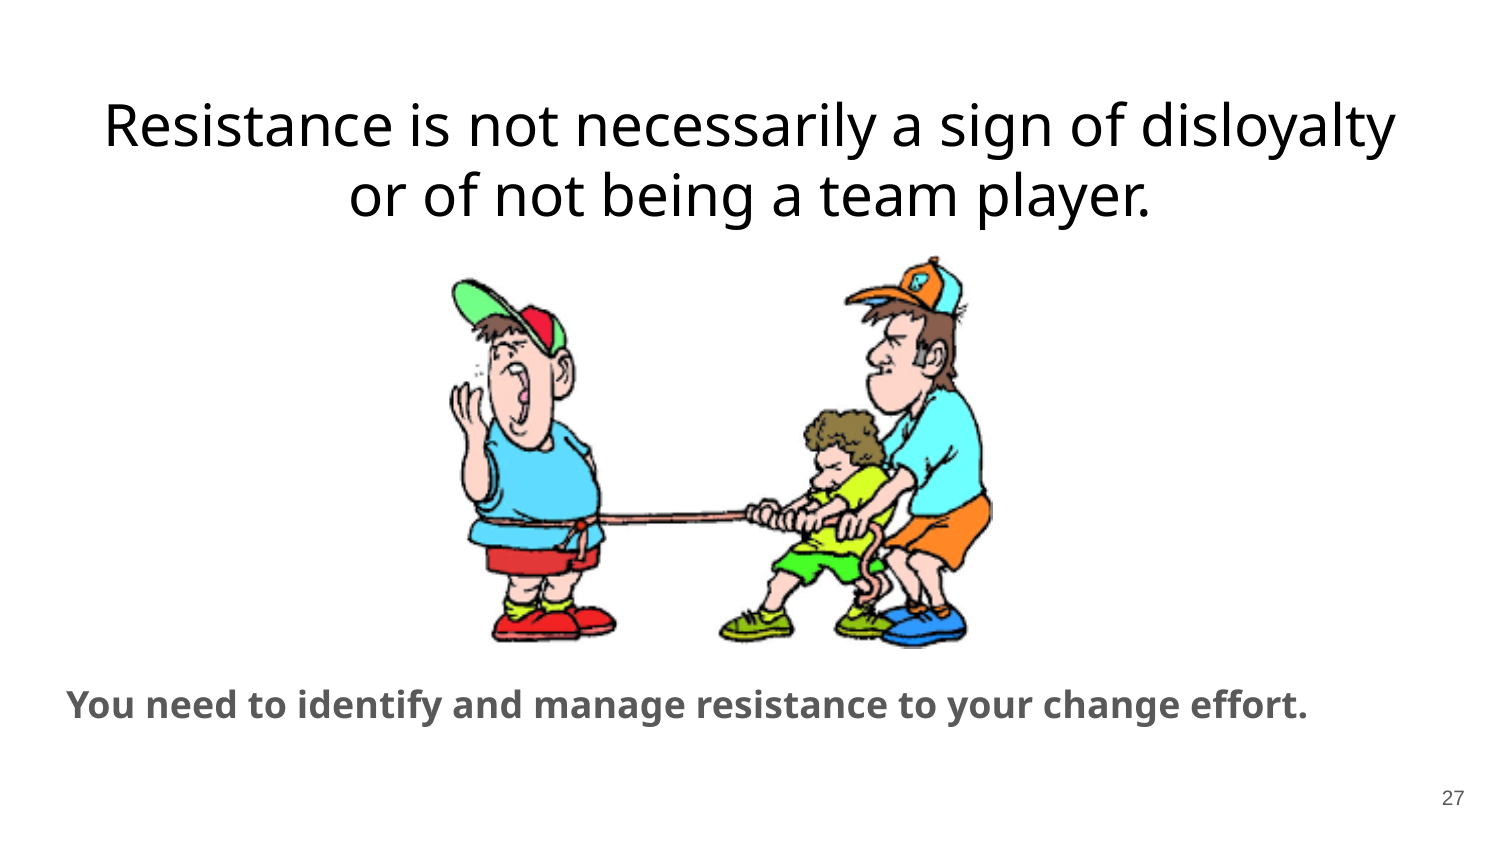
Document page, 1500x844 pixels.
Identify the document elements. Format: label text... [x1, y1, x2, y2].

slide_number ‹#› [1389, 764, 1480, 830]
list You need to identify and manage resistance to your change effort. [51, 241, 1449, 750]
picture [447, 255, 993, 649]
title Resistance is not necessarily a sign of disloyalty or of not being a team player. [51, 72, 1449, 230]
